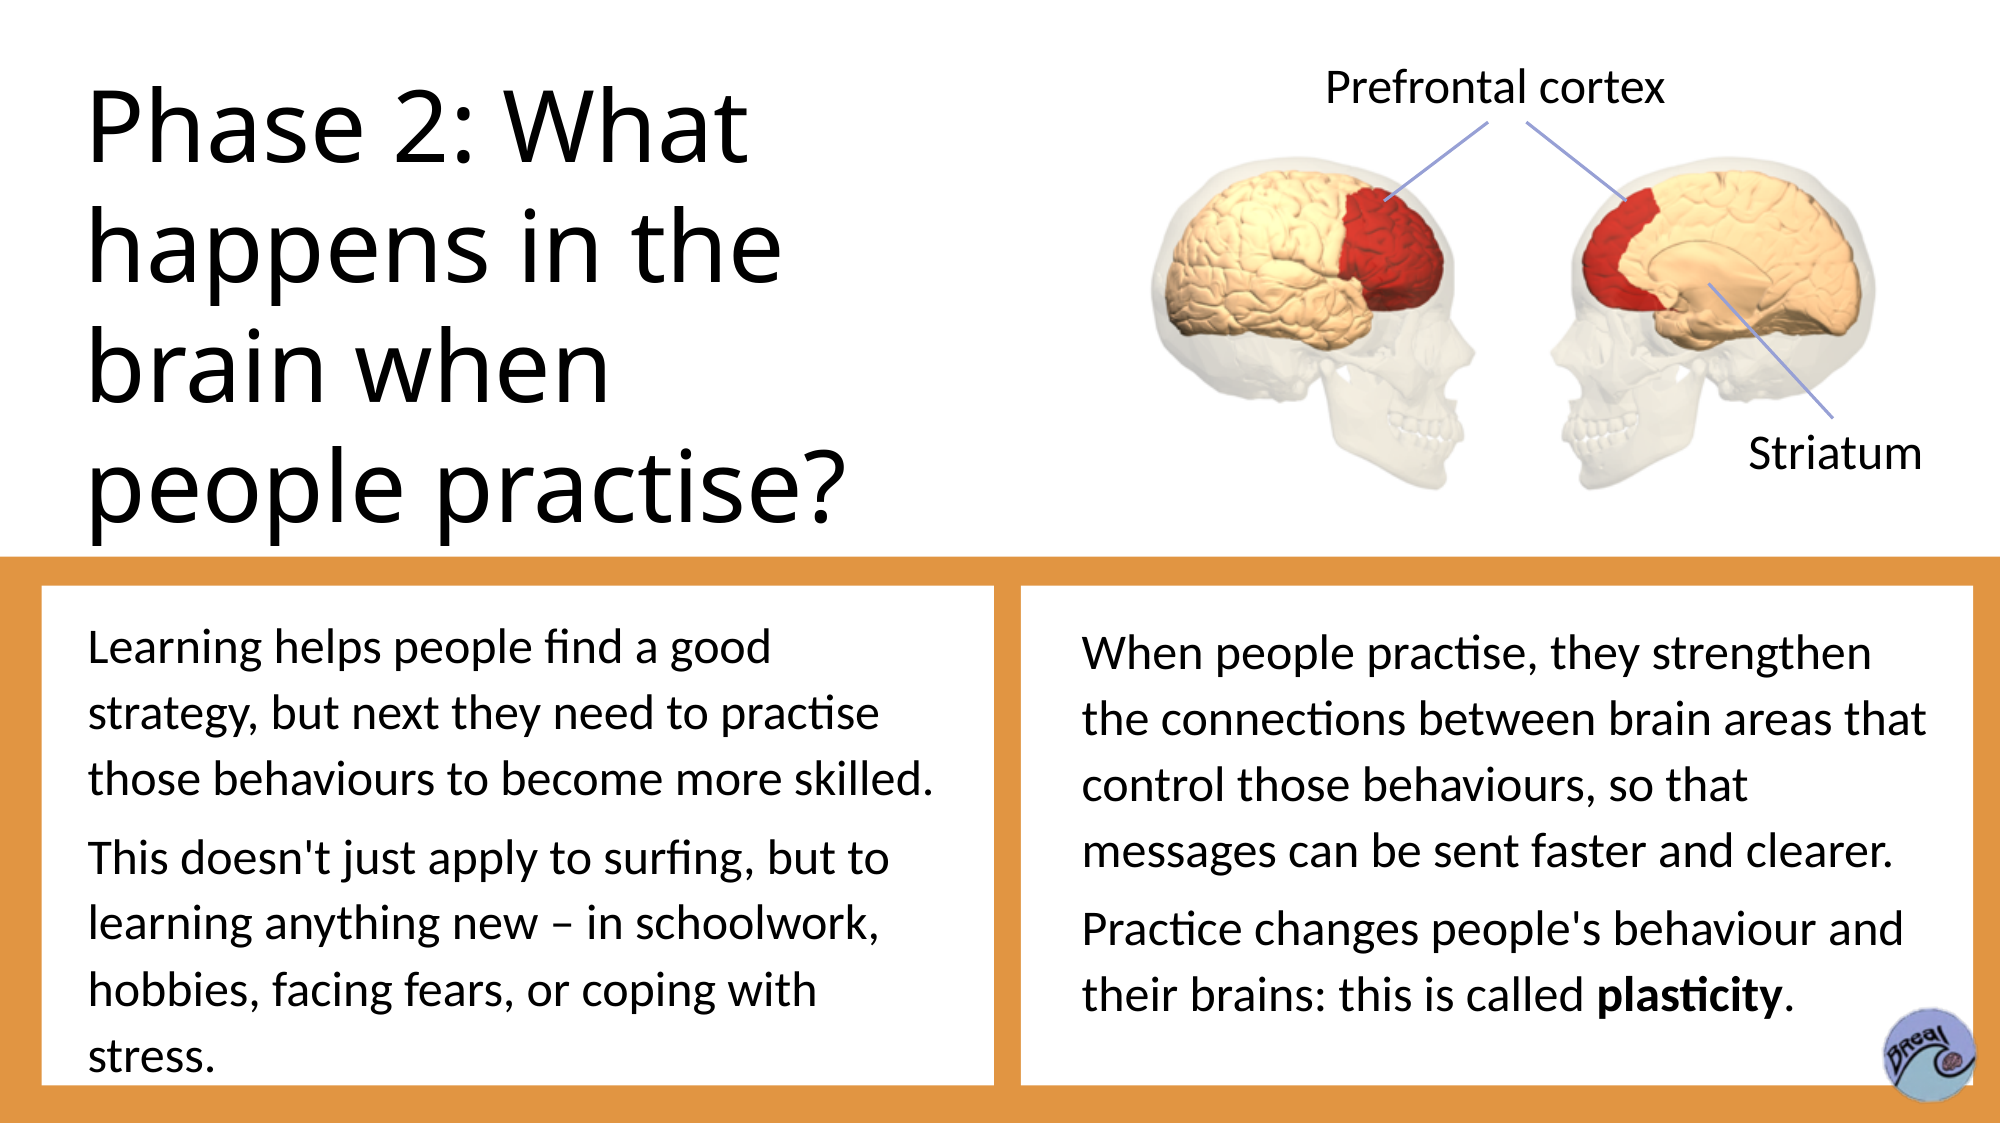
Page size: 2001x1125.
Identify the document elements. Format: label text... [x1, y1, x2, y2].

picture [1845, 993, 2000, 1122]
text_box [1383, 121, 1489, 202]
text_box [40, 584, 996, 1087]
text_box [1019, 584, 1975, 1087]
text_box Learning helps people find a good strategy, but next they need to practise those behaviours to become more skilled. This doesn't just apply to surfing, but to learning anything new – in schoolwork, hobbies, facing fears, or coping with stress. [72, 600, 963, 1125]
text_box Striatum [1896, 411, 1957, 487]
picture [1521, 135, 1896, 511]
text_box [1525, 121, 1628, 202]
text_box Phase 2: What happens in the brain when people practise? [69, 55, 1024, 550]
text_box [1707, 282, 1834, 419]
text_box When people practise, they strengthen the connections between brain areas that control those behaviours, so that messages can be sent faster and clearer. Practice changes people's behaviour and their brains: this is called plasticity. [1066, 605, 1946, 1030]
picture [1130, 135, 1506, 511]
text_box Prefrontal cortex [1303, 46, 1687, 122]
text_box [0, 555, 2000, 1124]
slide_number 18 [1412, 1042, 1845, 1103]
